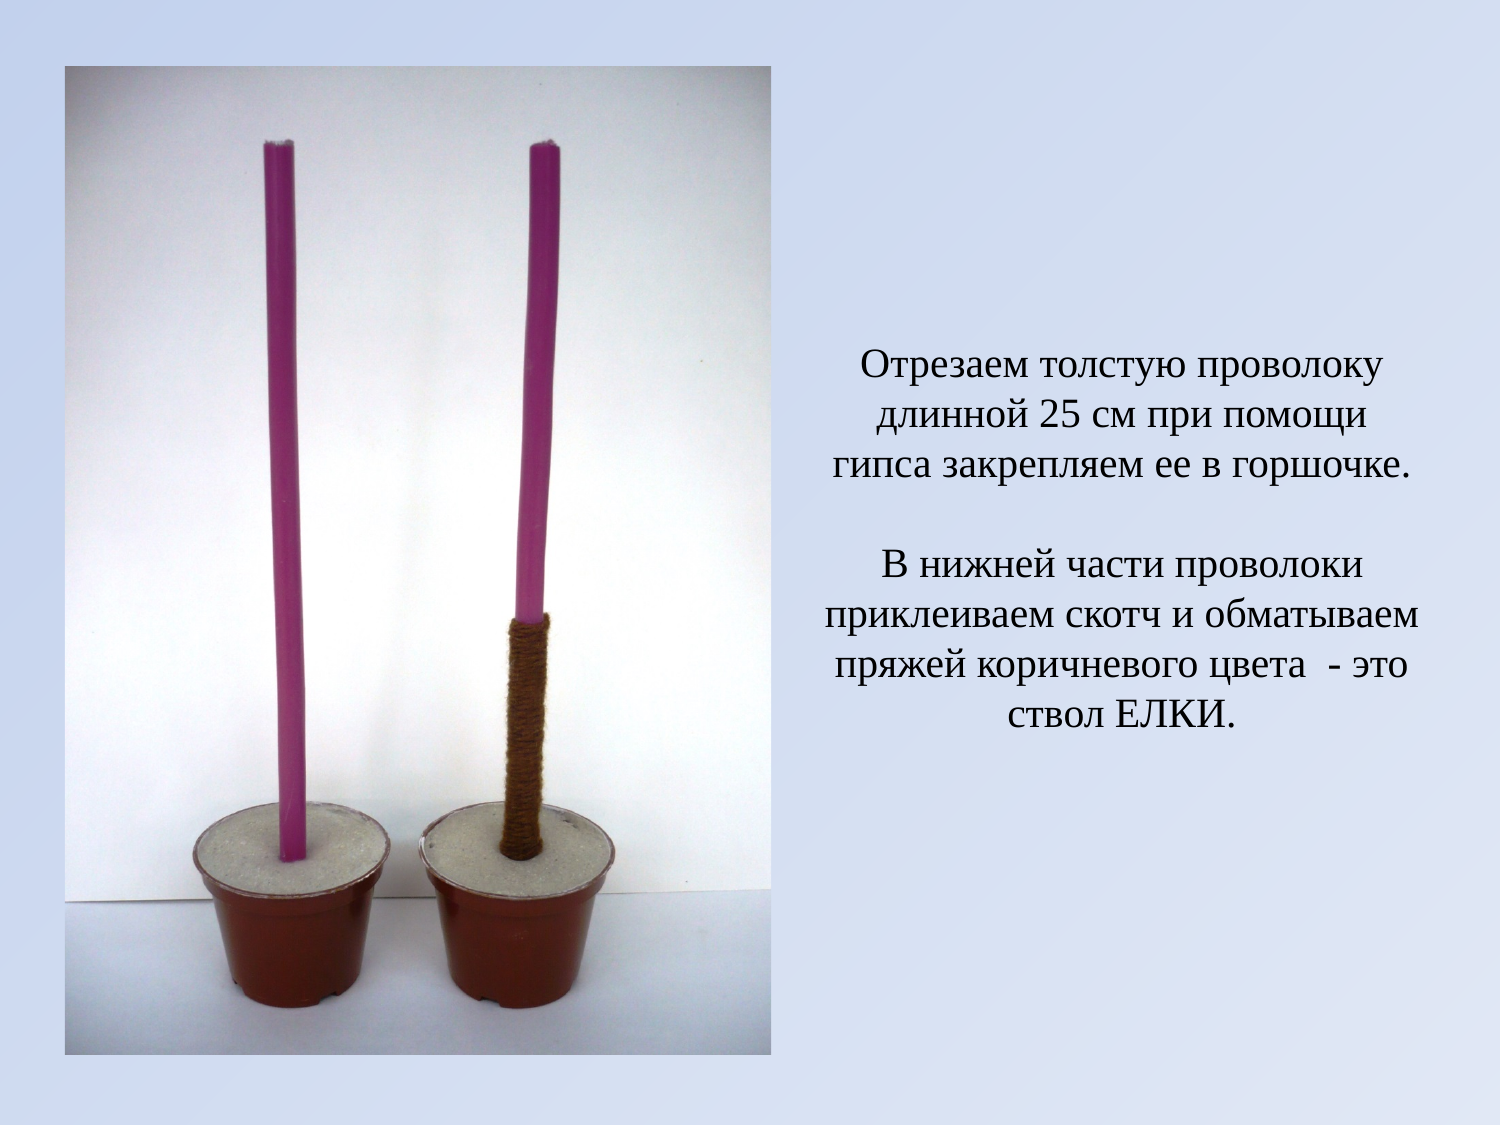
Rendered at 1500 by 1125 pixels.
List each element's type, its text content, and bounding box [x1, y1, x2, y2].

picture [64, 66, 772, 1055]
title Отрезаем толстую проволоку длинной 25 см при помощи гипса закрепляем ее в горшочке. В нижней части проволоки приклеиваем скотч и обматываем пряжей коричневого цвета - это ствол ЕЛКИ. [809, 66, 1436, 1055]
